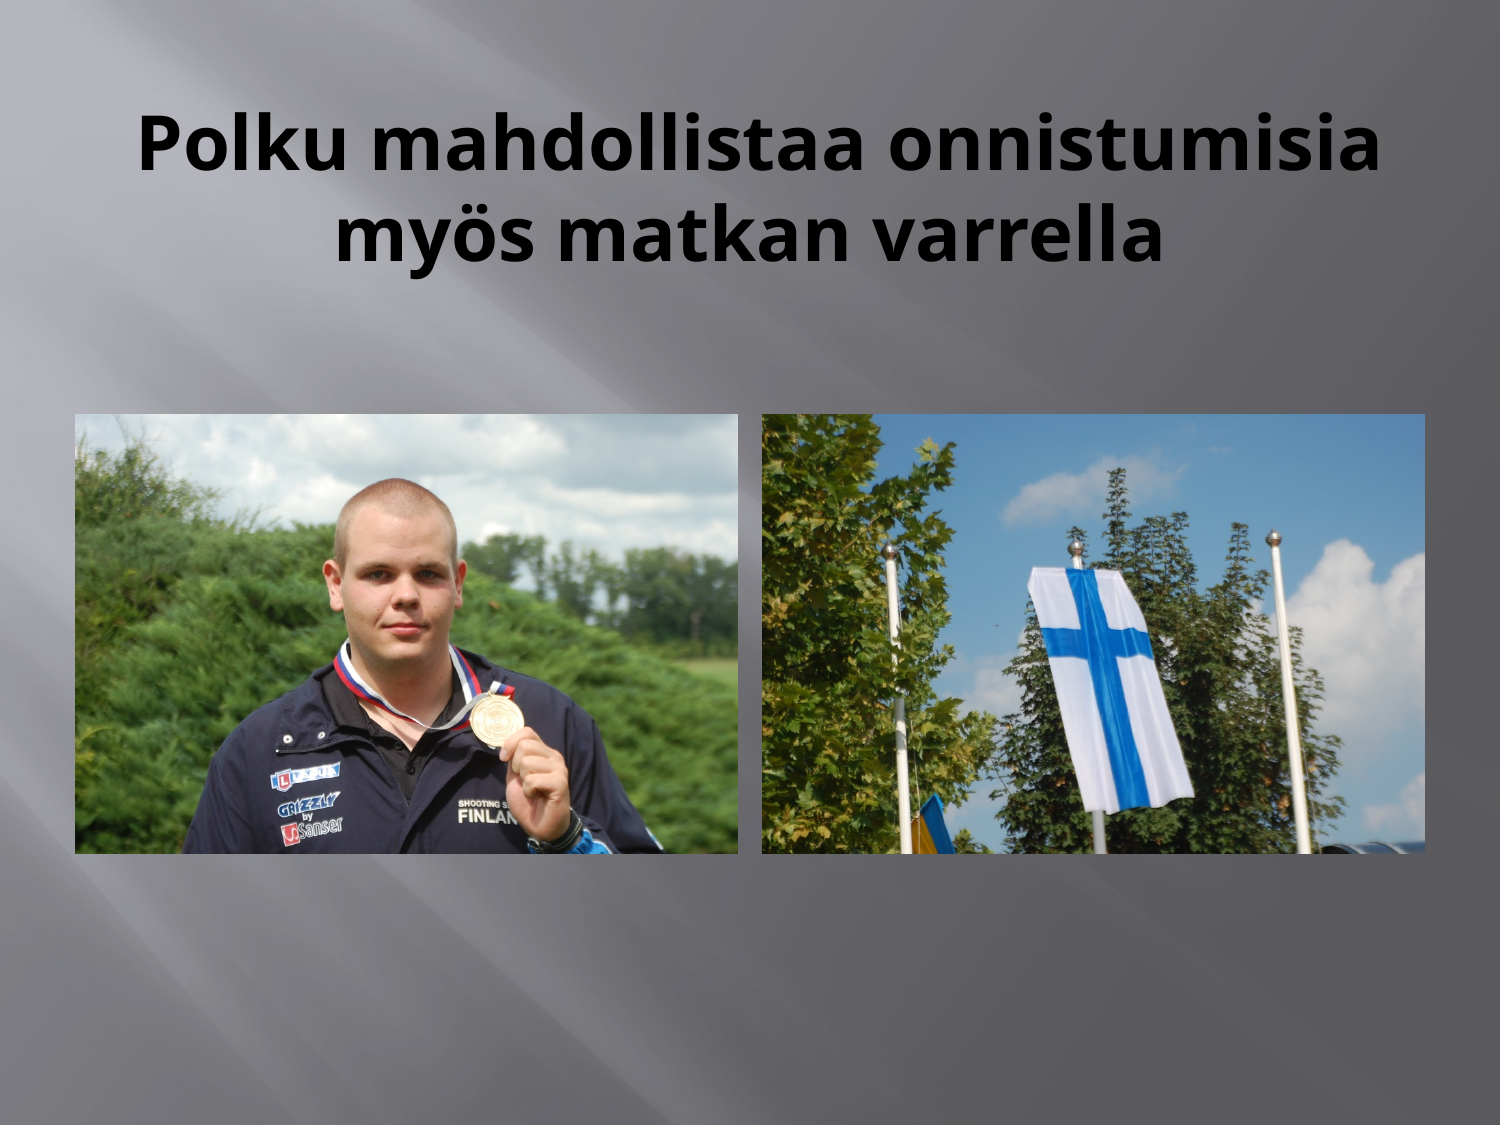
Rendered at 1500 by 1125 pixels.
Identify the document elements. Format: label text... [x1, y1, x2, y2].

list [762, 413, 1426, 854]
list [74, 413, 738, 854]
title Polku mahdollistaa onnistumisia myös matkan varrella [75, 45, 1425, 327]
